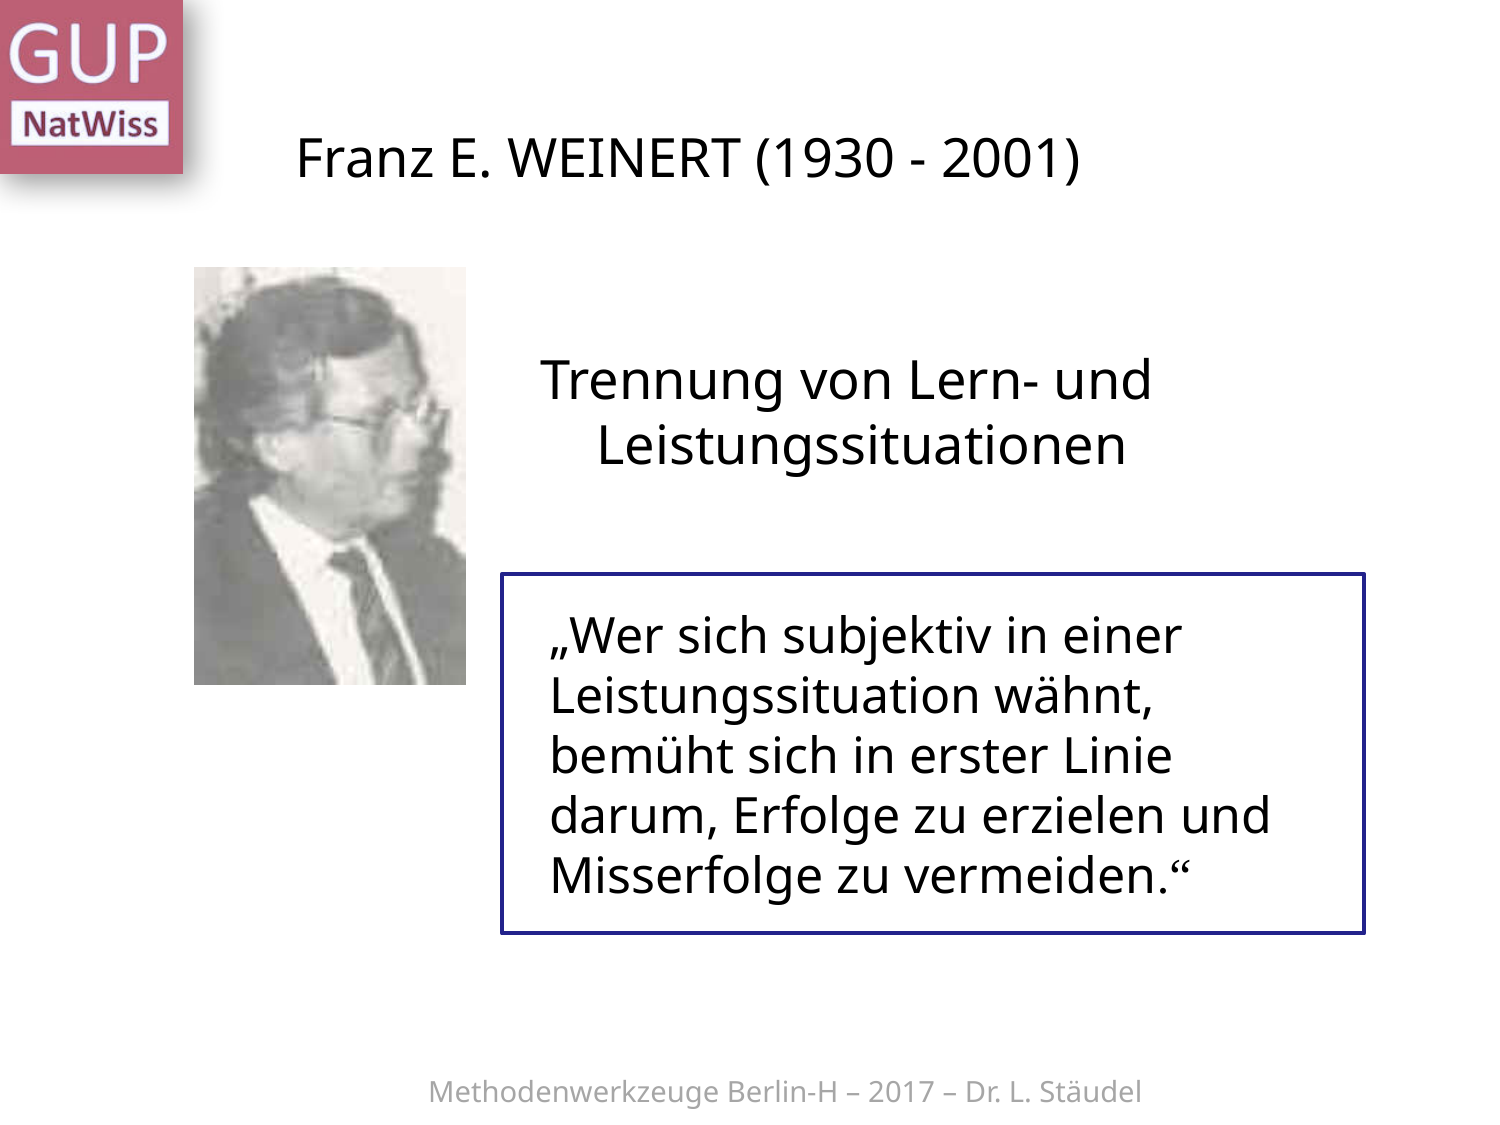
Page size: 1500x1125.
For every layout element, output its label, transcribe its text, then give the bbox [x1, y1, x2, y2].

footer Methodenwerkzeuge Berlin-H – 2017 – Dr. L. Stäudel [289, 1066, 1282, 1125]
picture [0, 0, 184, 175]
list Trennung von Lern- und Leistungssituationen [524, 337, 1401, 492]
title Franz E. WEINERT (1930 - 2001) [120, 62, 1259, 251]
picture [194, 266, 466, 685]
text_box „Wer sich subjektiv in einer Leistungssituation wähnt, bemüht sich in erster Linie darum, Erfolge zu erzielen und Misserfolge zu vermeiden.“ [501, 574, 1365, 934]
